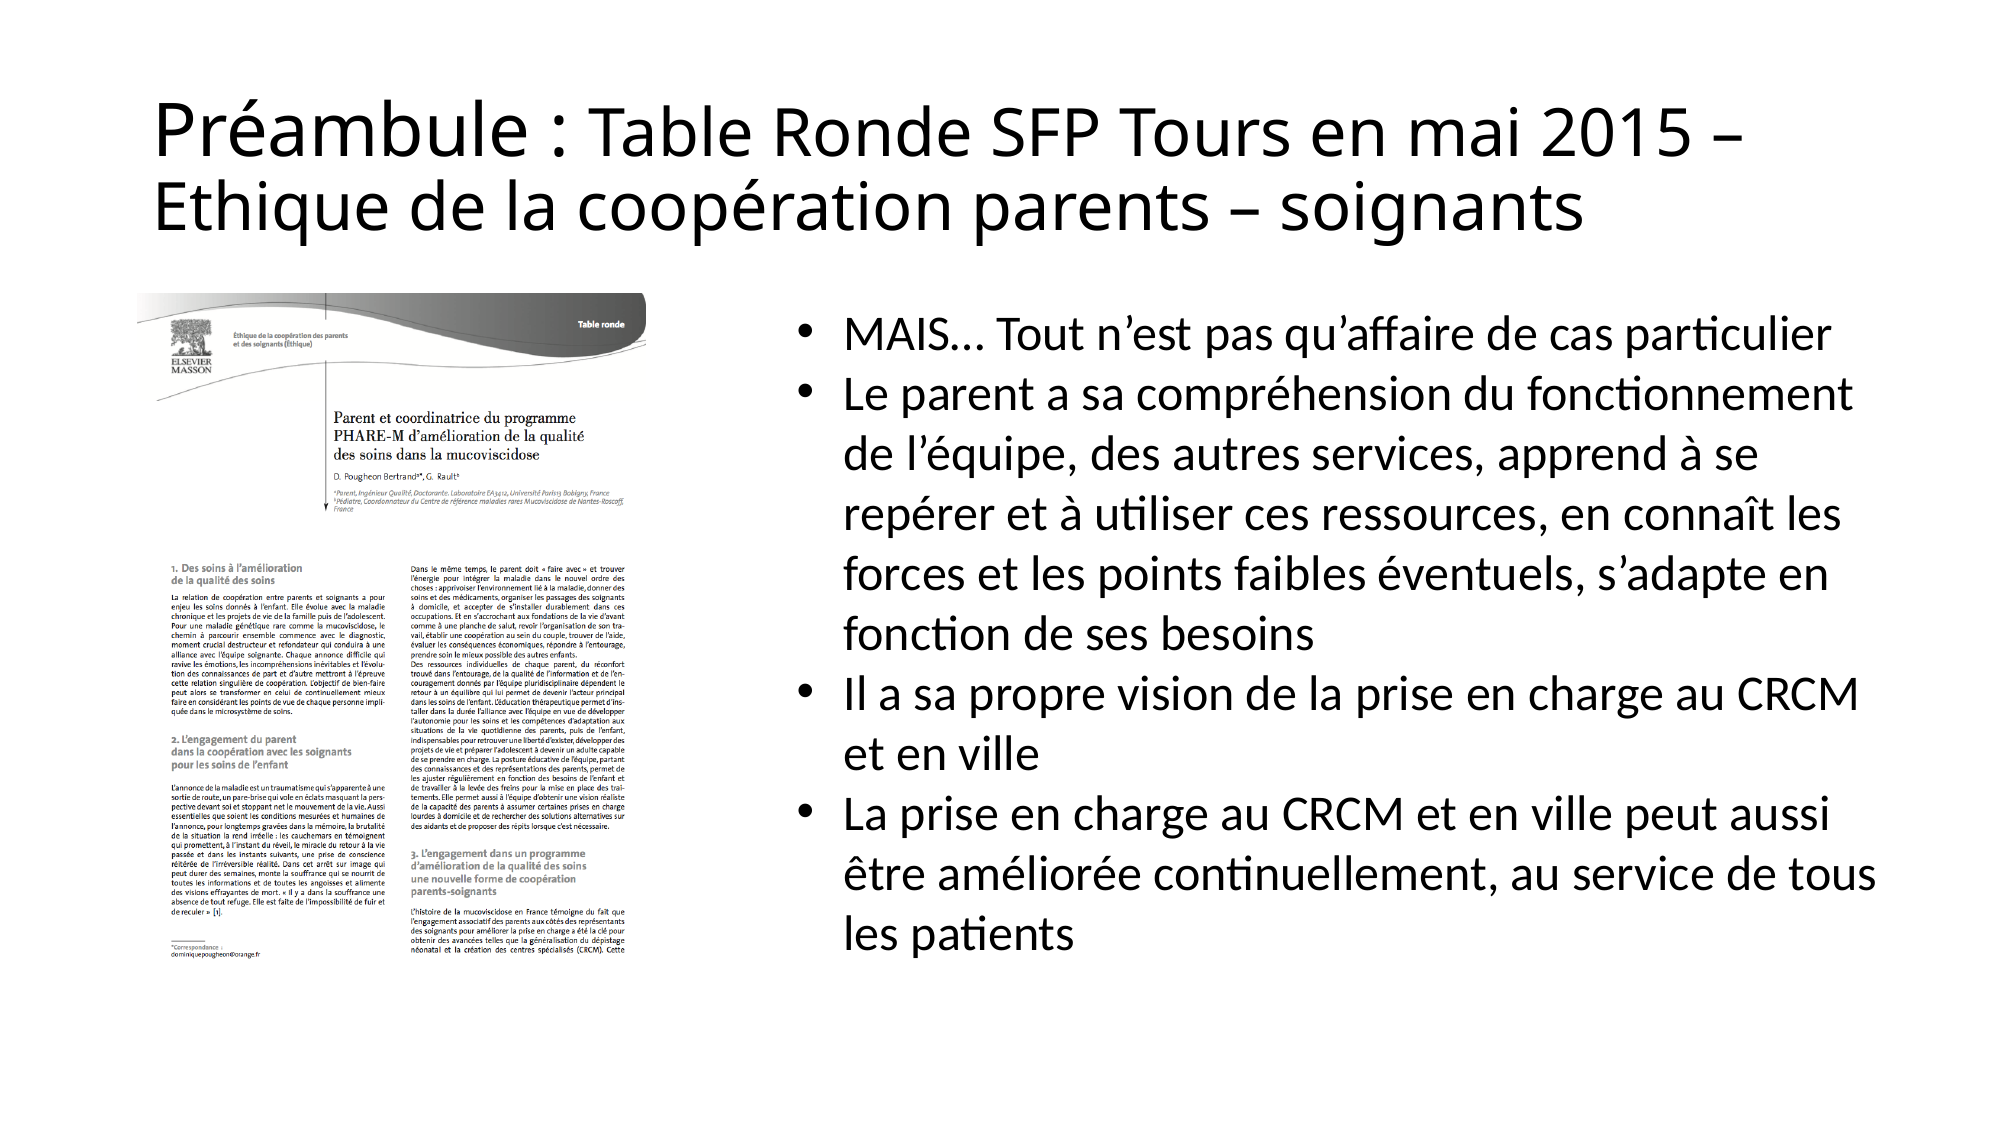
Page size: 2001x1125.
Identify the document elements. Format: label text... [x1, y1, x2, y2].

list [137, 292, 646, 961]
title Préambule : Table Ronde SFP Tours en mai 2015 – Ethique de la coopération parents – soignants [137, 59, 1863, 278]
text_box MAIS… Tout n’est pas qu’affaire de cas particulier Le parent a sa compréhension du fonctionnement de l’équipe, des autres services, apprend à se repérer et à utiliser ces ressources, en connaît les forces et les points faibles éventuels, s’adapte en fonction de ses besoins Il a sa propre vision de la prise en charge au CRCM et en ville La prise en charge au CRCM et en ville peut aussi être améliorée continuellement, au service de tous les patients [781, 293, 1900, 968]
